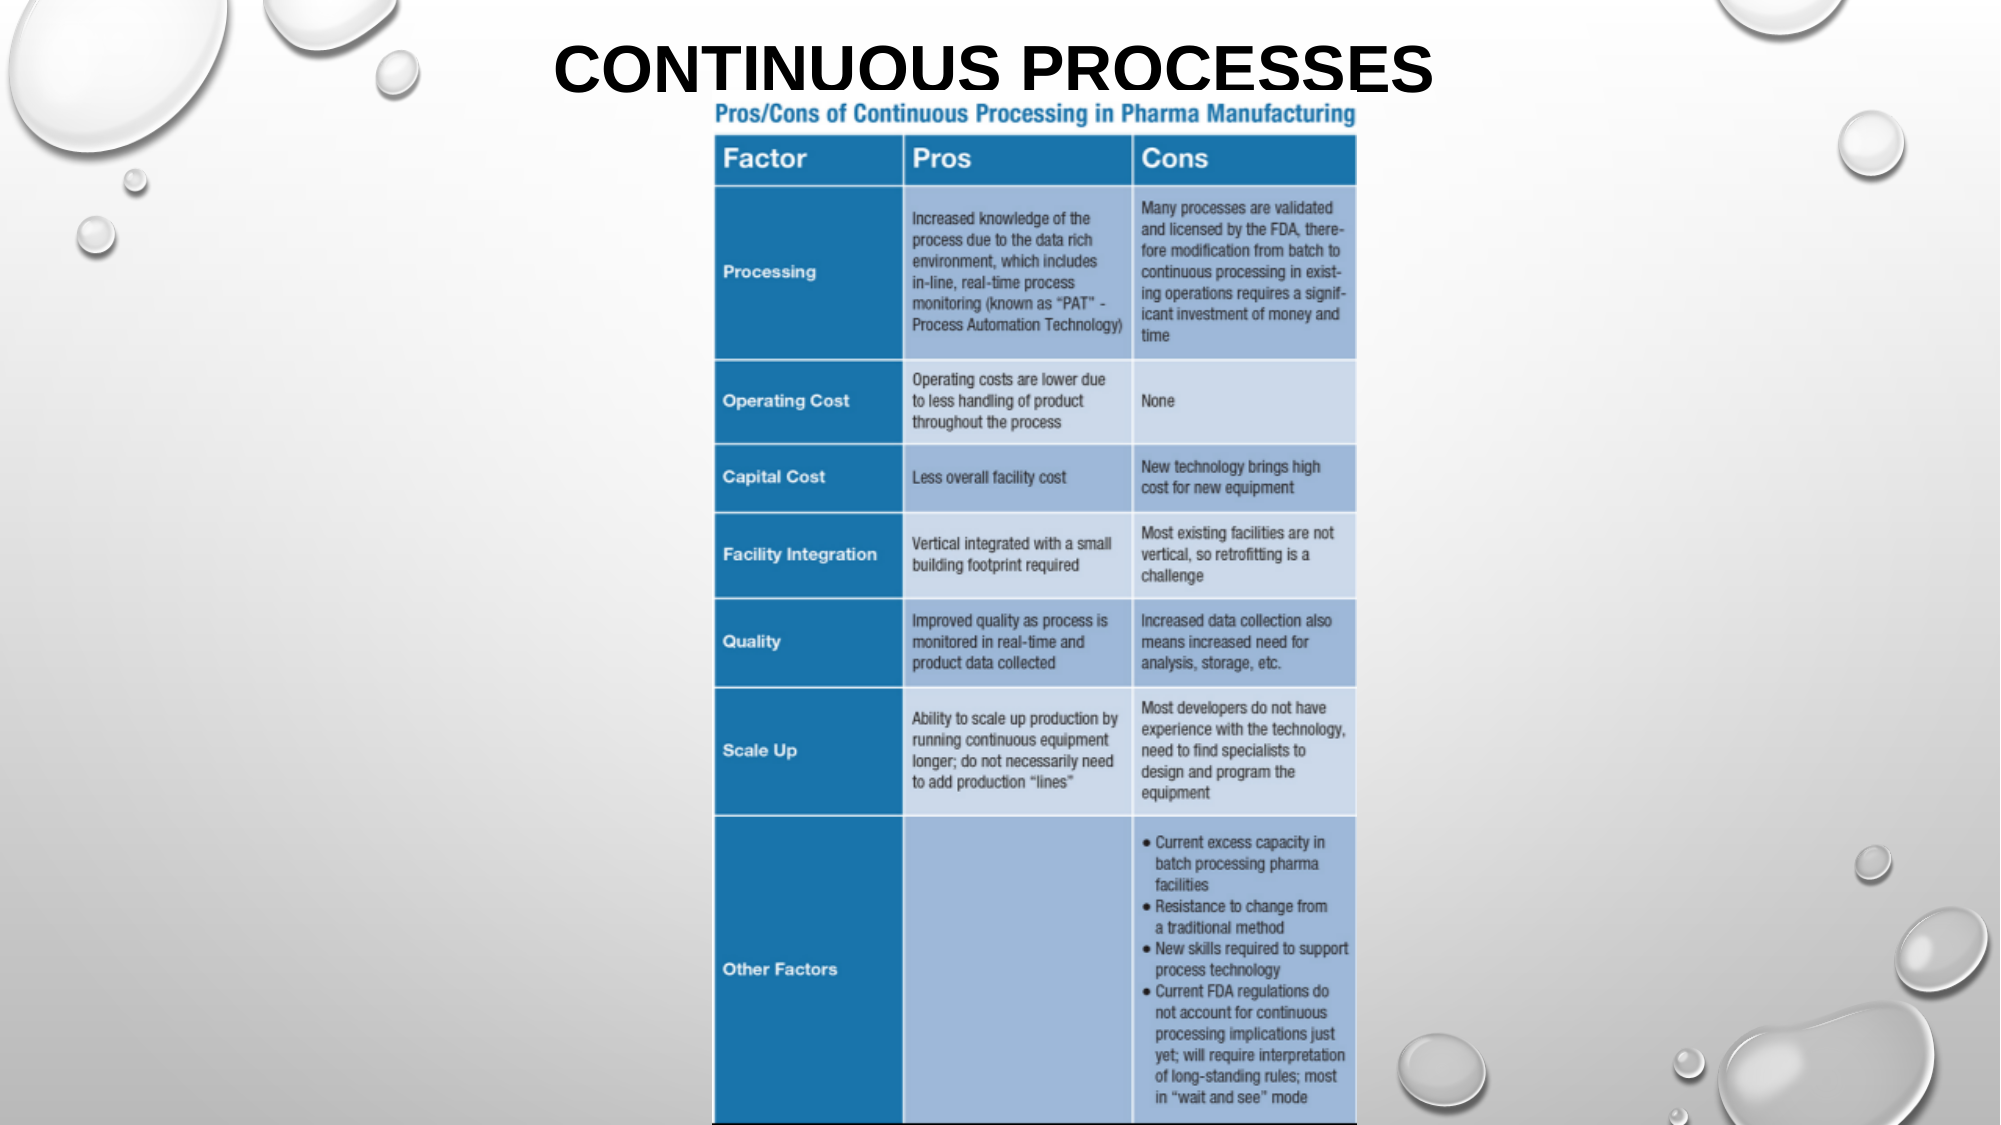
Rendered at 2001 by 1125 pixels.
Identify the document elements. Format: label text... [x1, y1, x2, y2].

text_box CONTINUOUS PROCESSES [325, 18, 1665, 114]
picture [0, 0, 2000, 1125]
